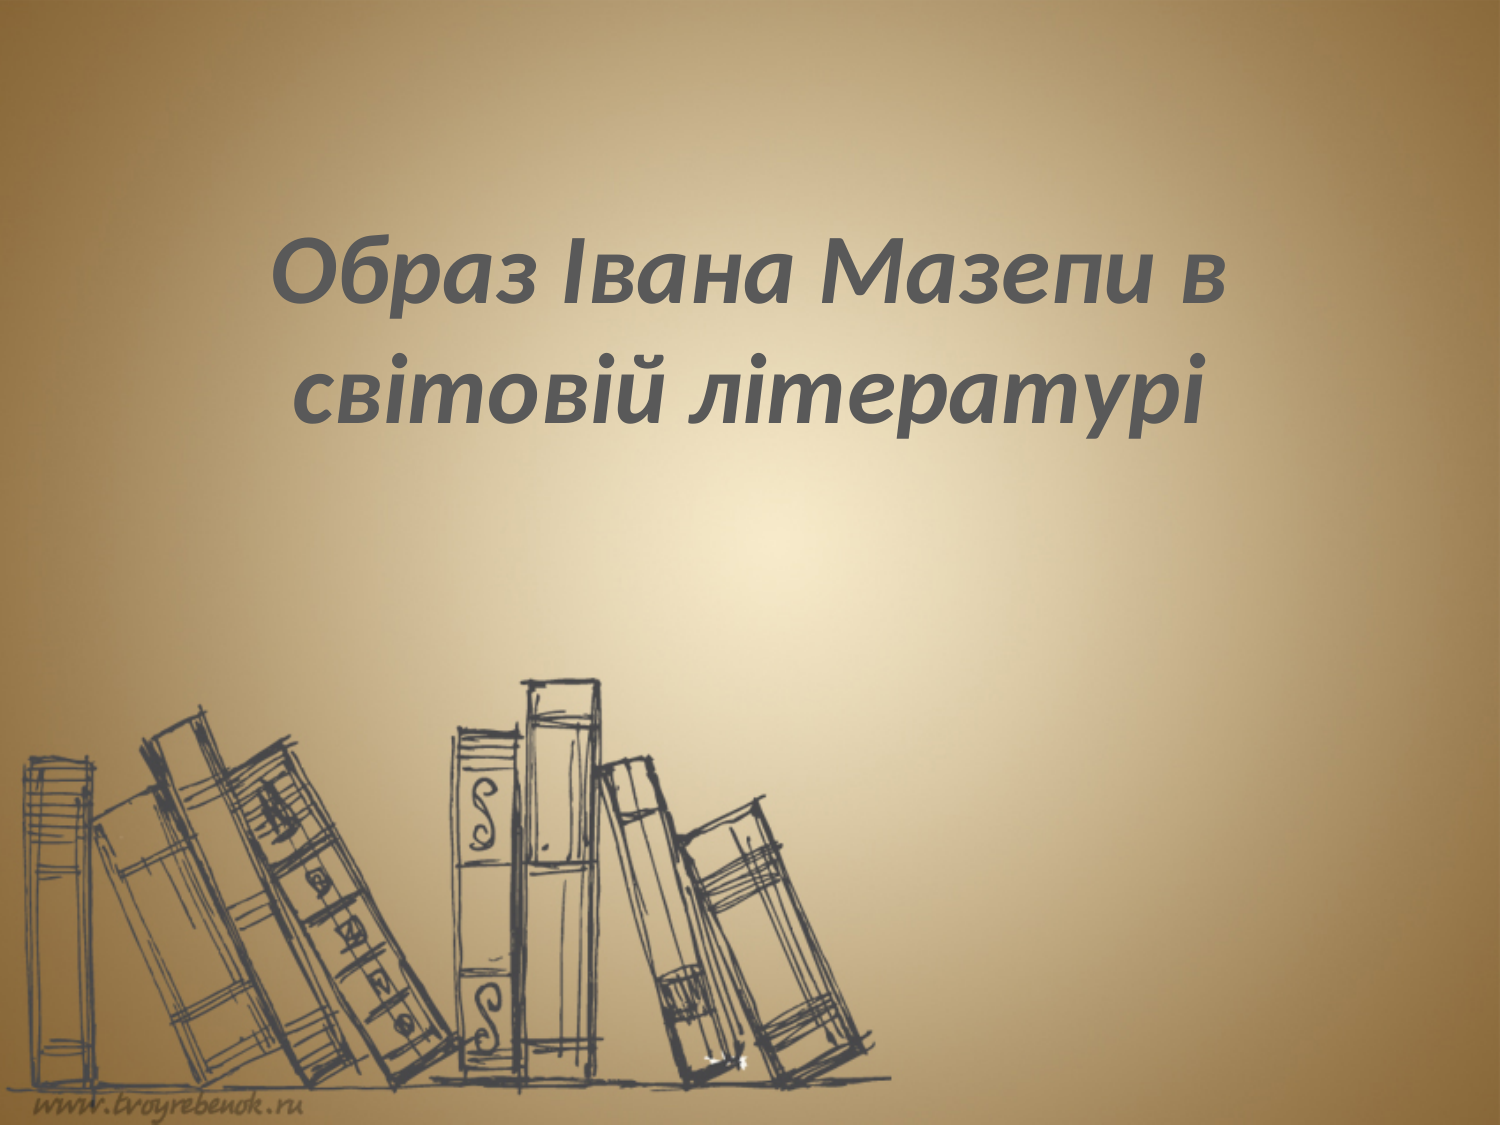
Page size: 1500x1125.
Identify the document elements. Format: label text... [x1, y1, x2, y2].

picture [0, 0, 1500, 1125]
title Образ Івана Мазепи в світовій літературі [112, 184, 1388, 464]
